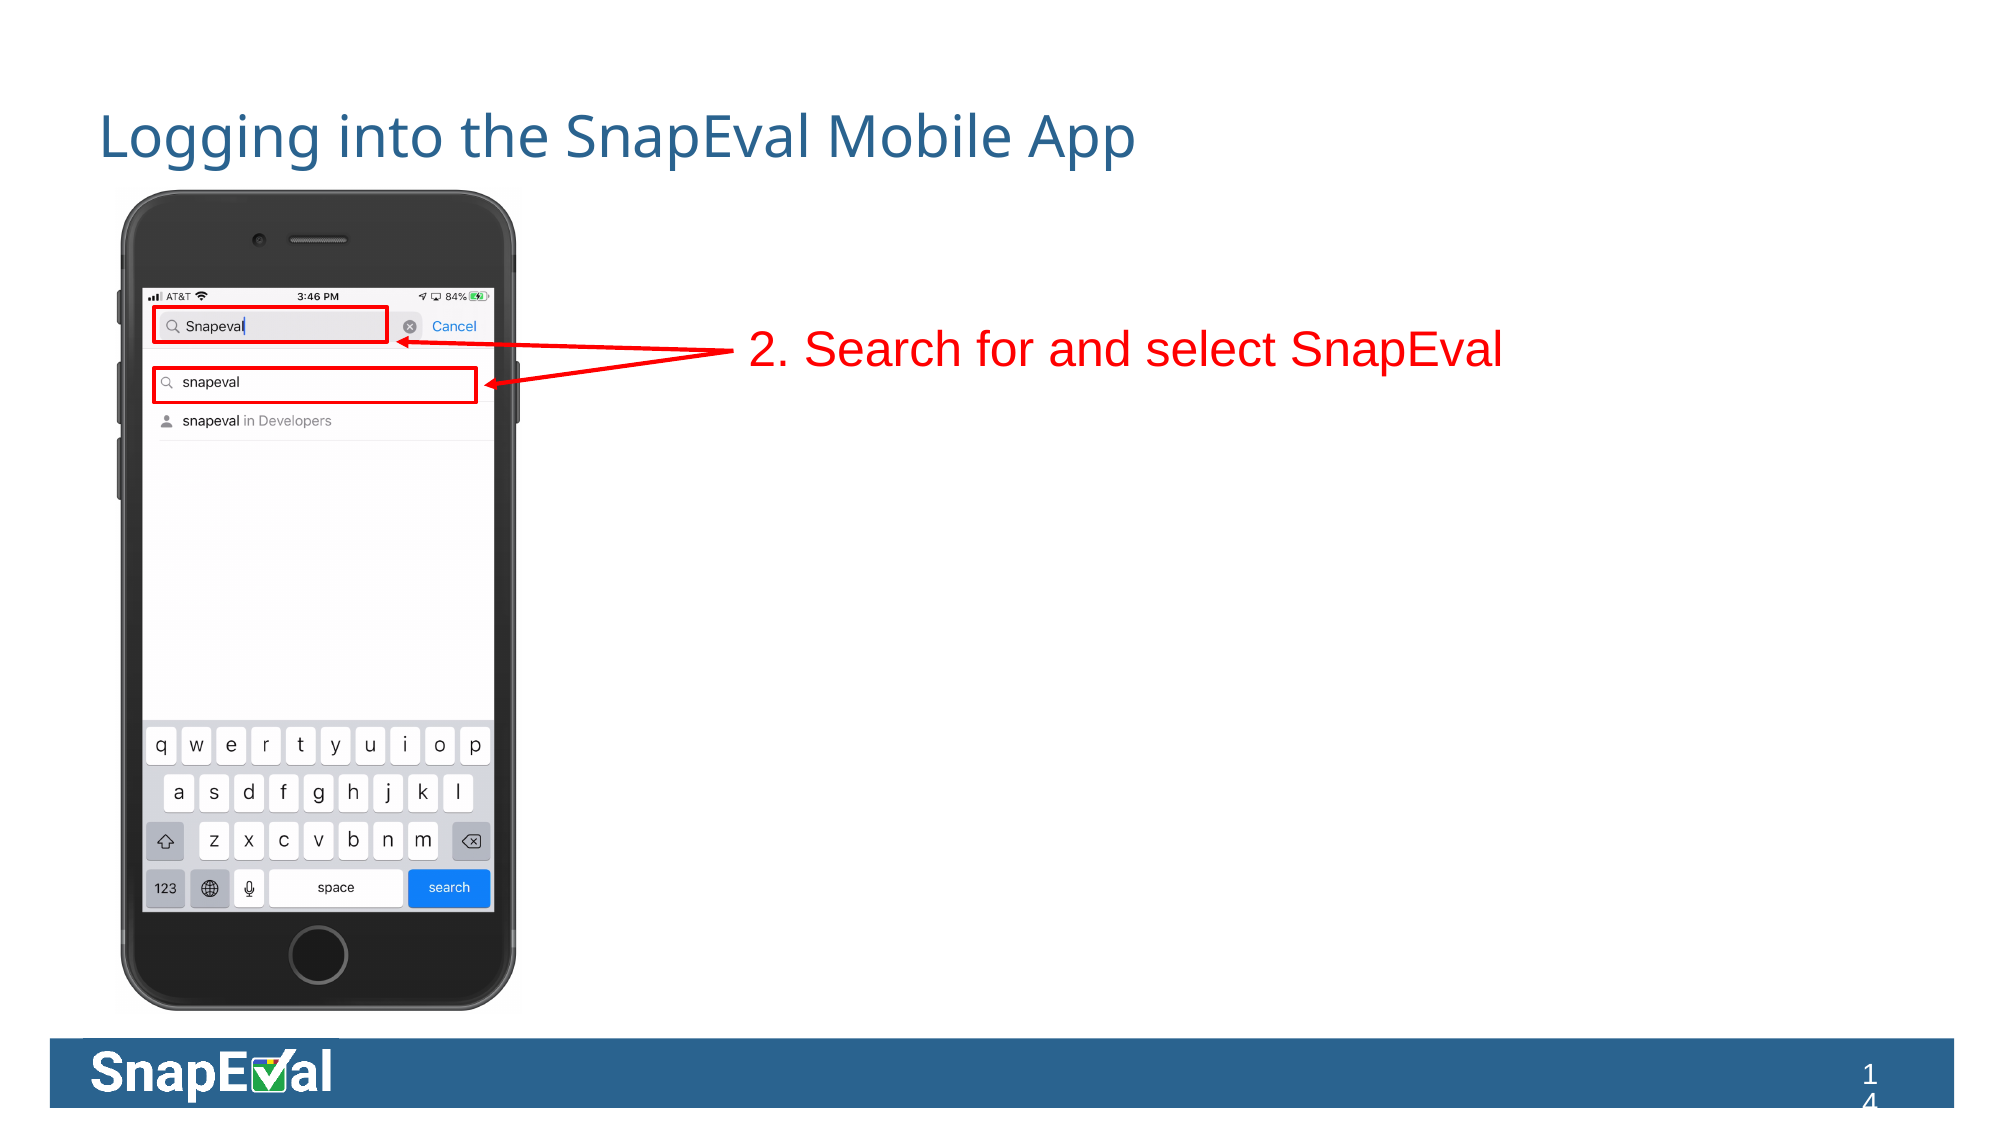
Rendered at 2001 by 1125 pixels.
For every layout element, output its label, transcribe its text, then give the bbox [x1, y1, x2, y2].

text_box 2. Search for and select SnapEval [733, 316, 1773, 386]
title Logging into the SnapEval Mobile App [83, 40, 1917, 179]
slide_number 14 [1846, 1060, 1882, 1086]
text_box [483, 357, 734, 386]
picture [114, 186, 522, 1015]
picture [83, 1038, 339, 1108]
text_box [395, 341, 734, 352]
